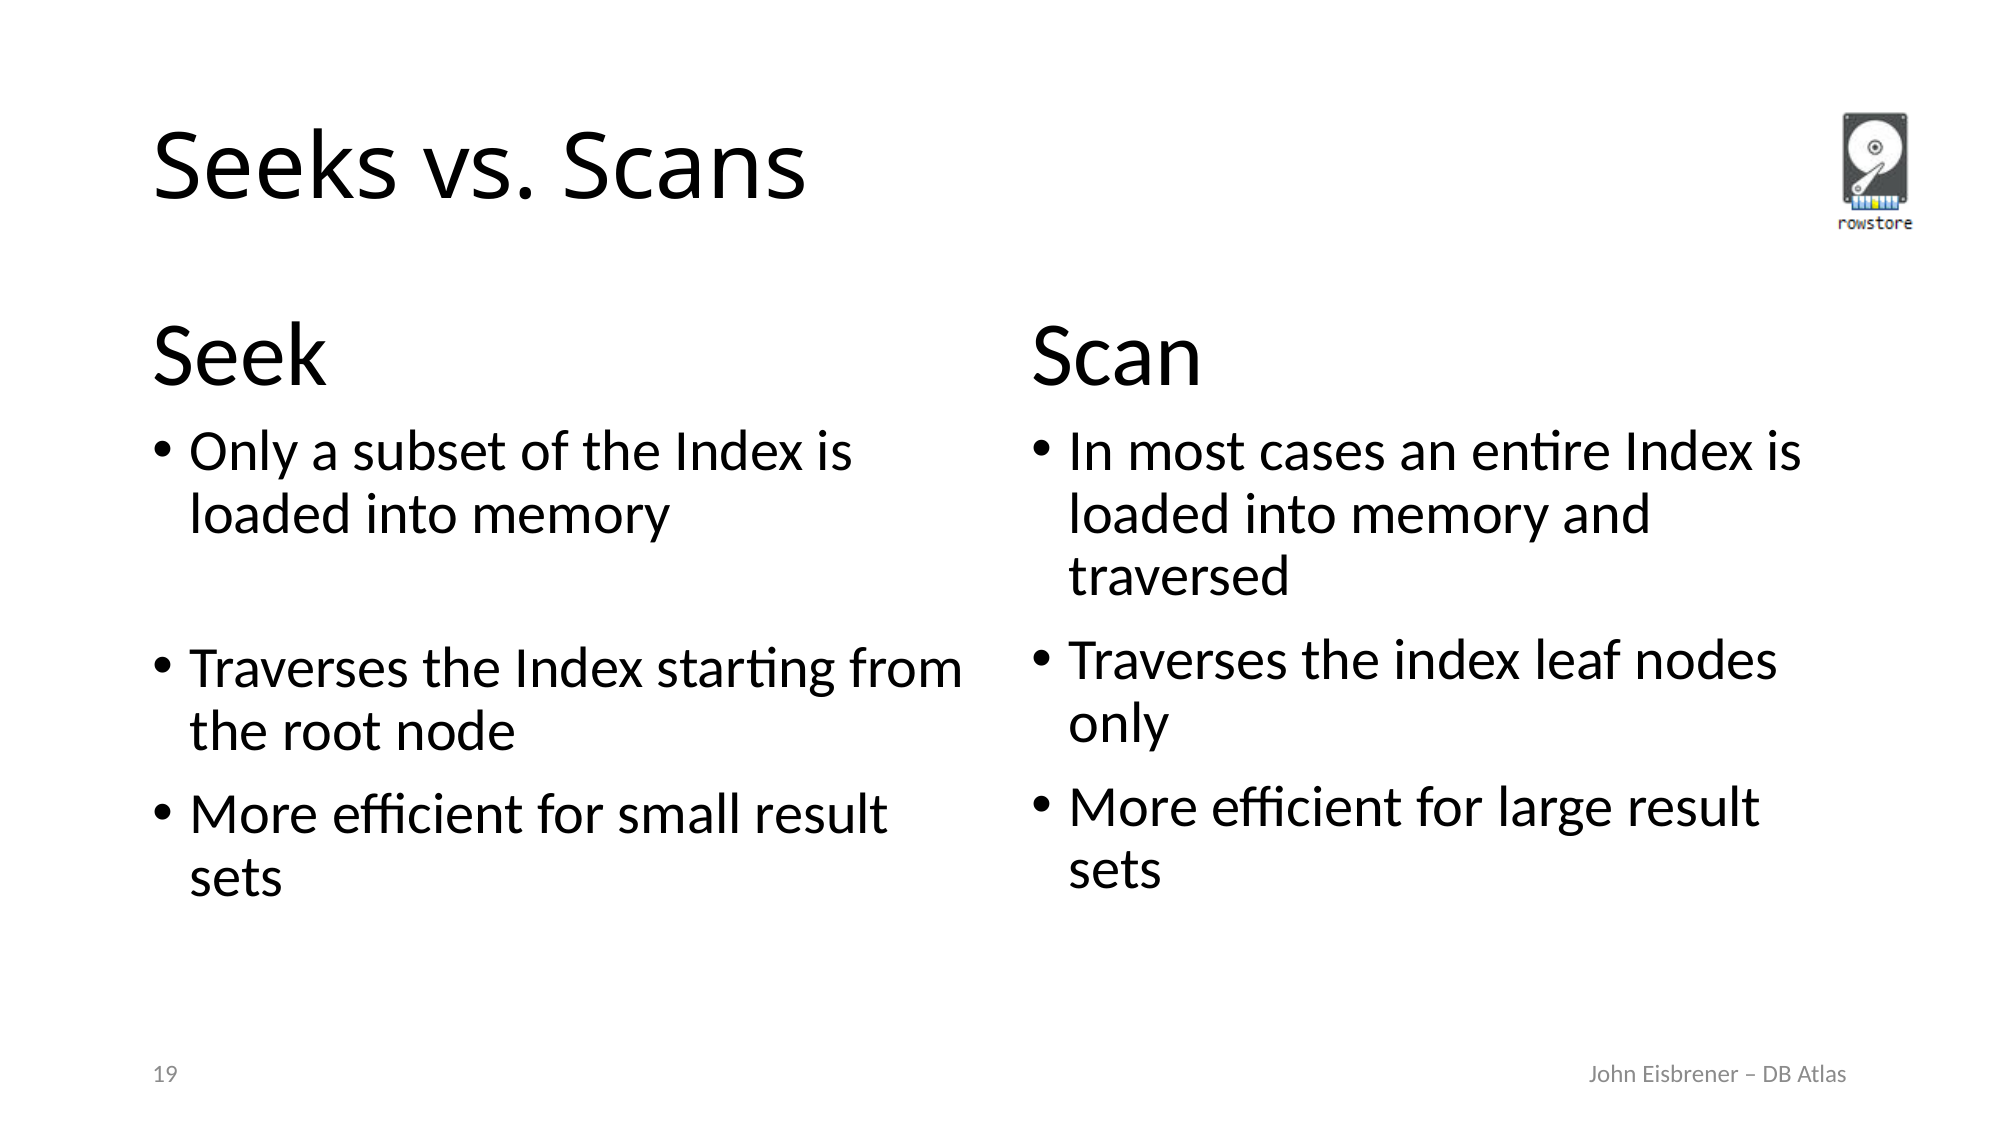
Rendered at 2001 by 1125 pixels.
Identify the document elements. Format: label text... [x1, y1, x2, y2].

footer John Eisbrener – DB Atlas [1187, 1042, 1863, 1103]
title Seeks vs. Scans [137, 59, 1863, 278]
list Scan [1016, 277, 1863, 412]
list Seek [137, 277, 988, 412]
slide_number 19 [137, 1042, 588, 1103]
picture [1819, 108, 1932, 234]
list Only a subset of the Index is loaded into memory Traverses the Index starting from the root node More efficient for small result sets [137, 412, 988, 1017]
list In most cases an entire Index is loaded into memory and traversed Traverses the index leaf nodes only More efficient for large result sets [1016, 412, 1863, 1017]
